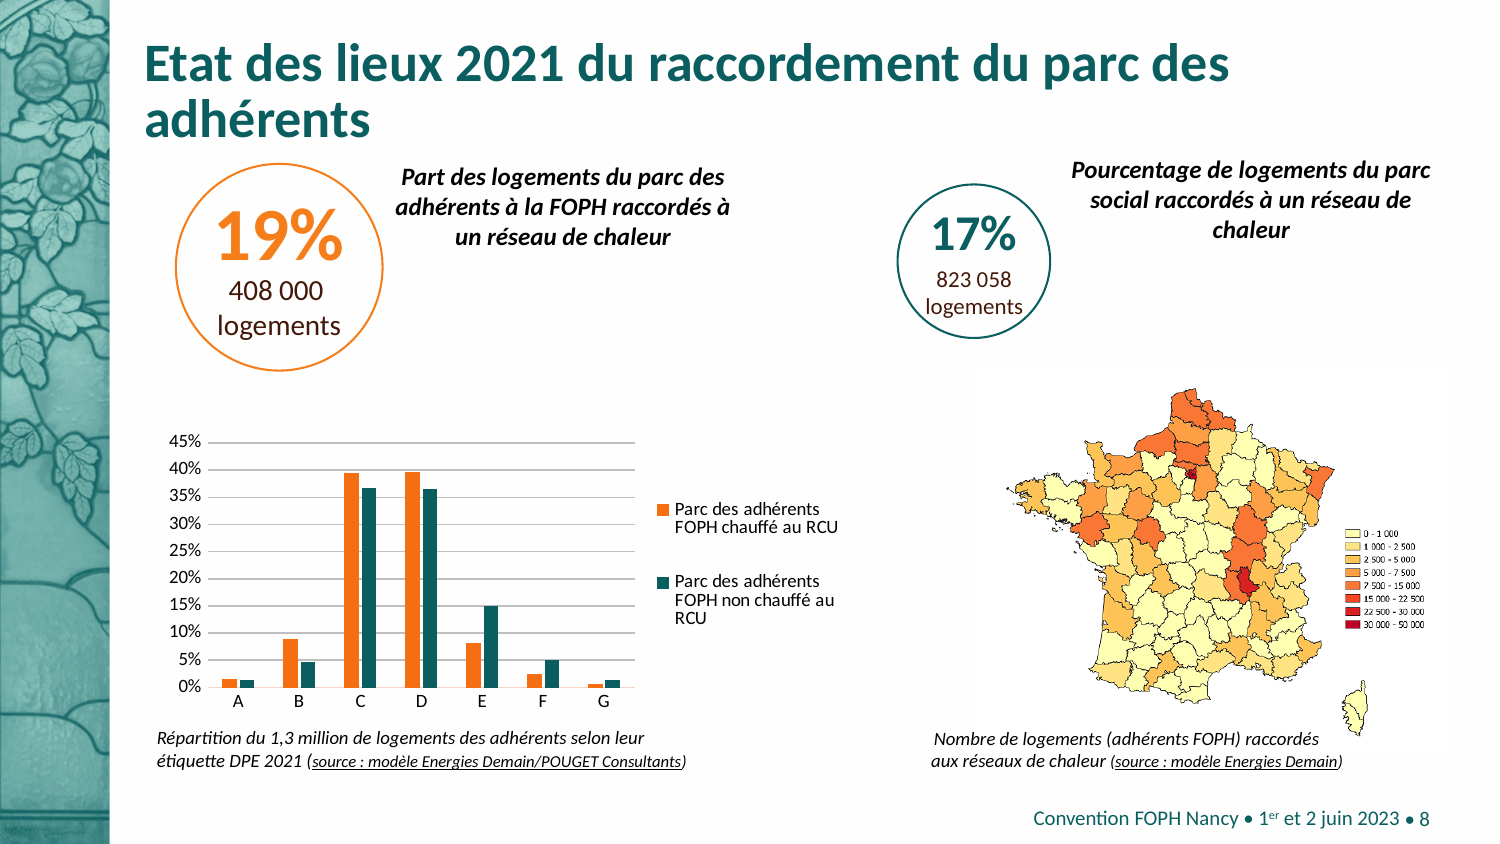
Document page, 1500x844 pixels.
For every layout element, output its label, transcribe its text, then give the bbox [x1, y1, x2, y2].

picture [0, 0, 1500, 844]
text_box Nombre de logements (adhérents FOPH) raccordés aux réseaux de chaleur (source : modèle Energies Demain) [910, 709, 1343, 789]
text_box Part des logements du parc des adhérents à la FOPH raccordés à un réseau de chaleur [371, 152, 755, 258]
slide_number • 8 [1399, 806, 1459, 829]
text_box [897, 184, 1052, 338]
chart [141, 416, 859, 744]
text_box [175, 163, 383, 371]
title Etat des lieux 2021 du raccordement du parc des adhérents [144, 37, 1458, 168]
text_box Pourcentage de logements du parc social raccordés à un réseau de chaleur [1052, 145, 1451, 251]
footer Convention FOPH Nancy • 1er et 2 juin 2023 [513, 806, 1399, 829]
text_box Répartition du 1,3 million de logements des adhérents selon leur étiquette DPE 2021 (source : modèle Energies Demain/POUGET Consultants) [156, 744, 704, 780]
